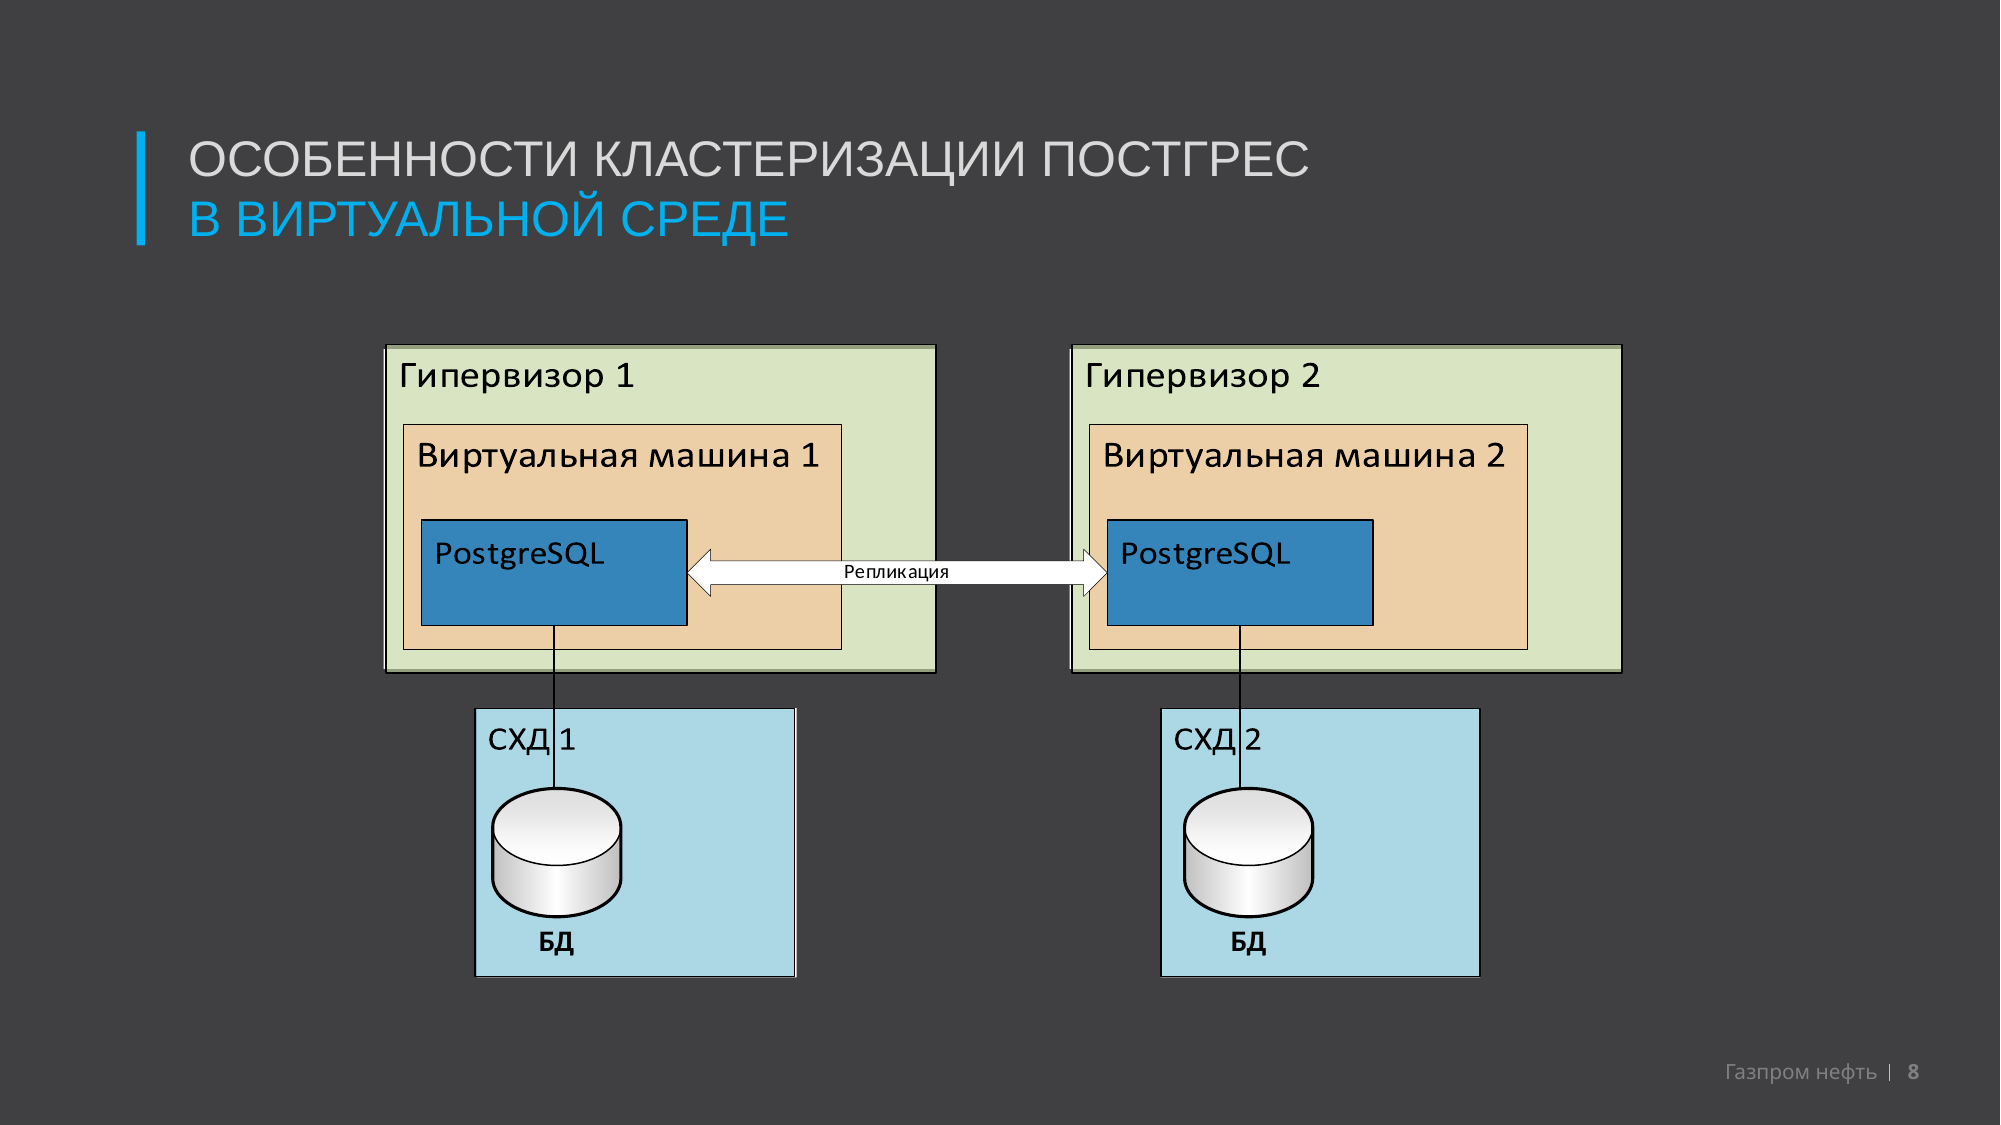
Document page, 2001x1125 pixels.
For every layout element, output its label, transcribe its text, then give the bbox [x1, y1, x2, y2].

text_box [376, 338, 1624, 978]
text_box ОСОБЕННОСТИ КЛАСТЕРИЗАЦИИ ПОСТГРЕС В ВИРТУАЛЬНОЙ СРЕДЕ [173, 119, 1341, 255]
